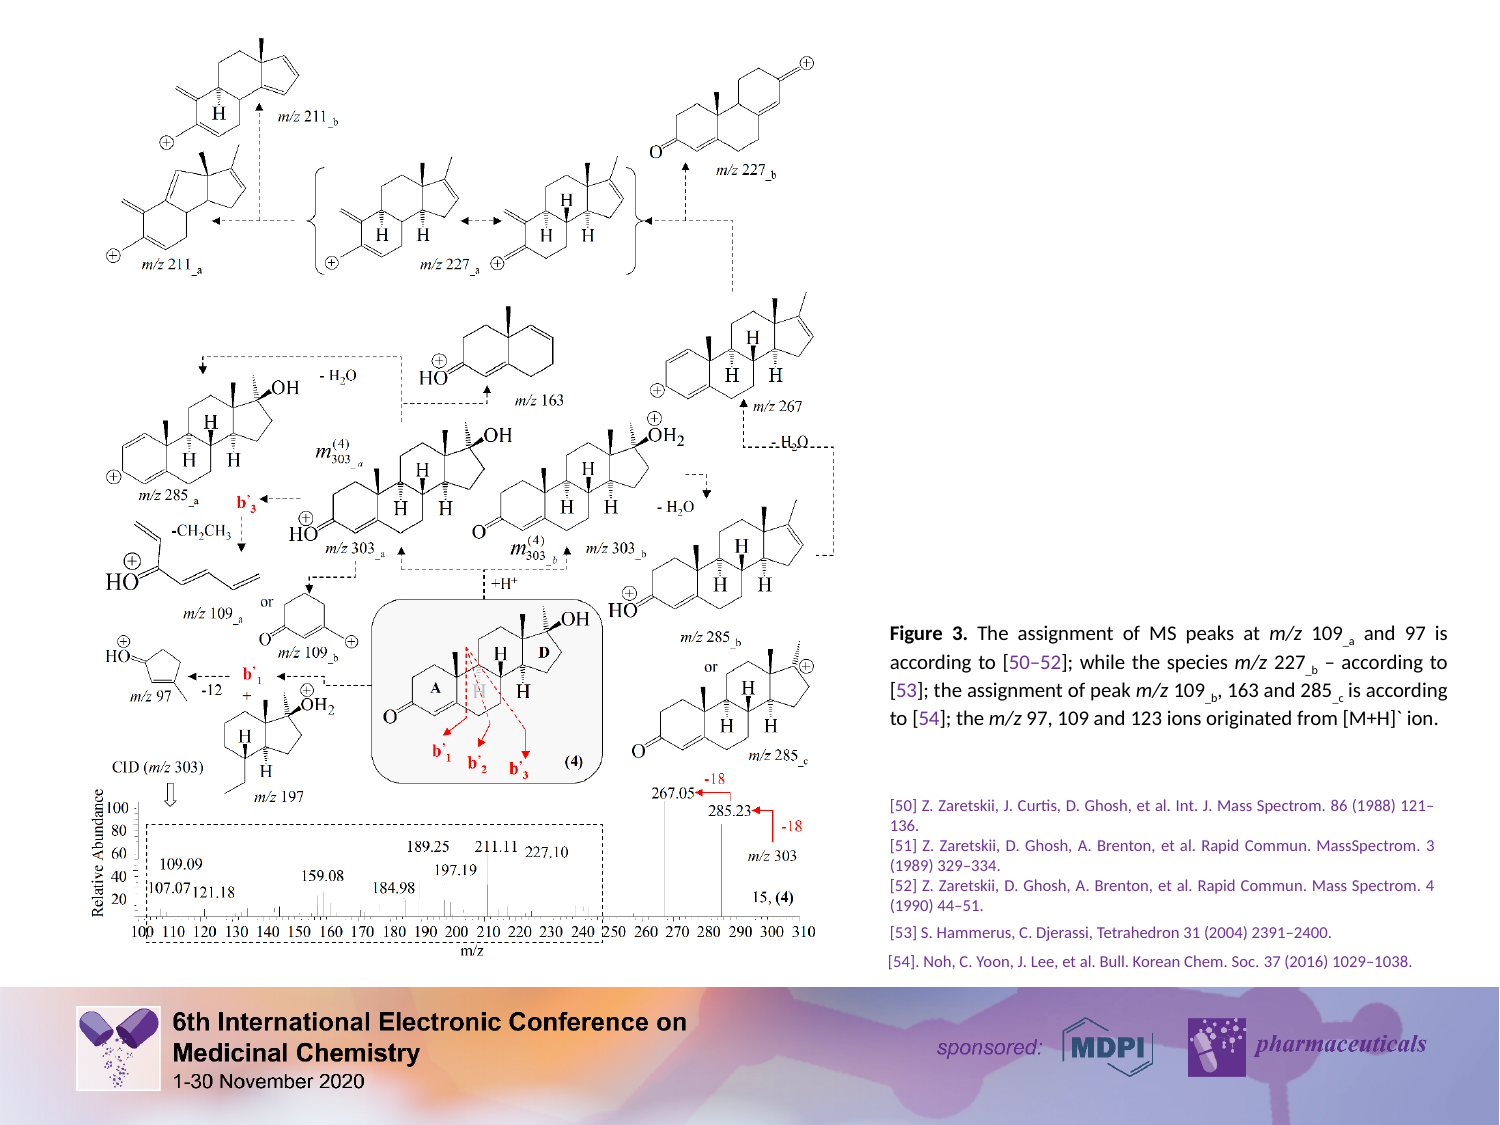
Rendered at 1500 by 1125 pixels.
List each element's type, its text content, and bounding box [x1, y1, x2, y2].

text_box [50] Z. Zaretskii, J. Curtis, D. Ghosh, et al. Int. J. Mass Spectrom. 86 (1988) 121–136. [51] Z. Zaretskii, D. Ghosh, A. Brenton, et al. Rapid Commun. MassSpectrom. 3 (1989) 329–334. [52] Z. Zaretskii, D. Ghosh, A. Brenton, et al. Rapid Commun. Mass Spectrom. 4 (1990) 44–51. [875, 787, 1450, 922]
text_box [53] S. Hammerus, C. Djerassi, Tetrahedron 31 (2004) 2391–2400. [875, 914, 1425, 950]
picture [0, 987, 1499, 1125]
picture [87, 37, 838, 960]
text_box Figure 3. The assignment of MS peaks at m/z 109_a and 97 is according to [50–52]; while the species m/z 227_b – according to [53]; the assignment of peak m/z 109_b, 163 and 285_c is according to [54]; the m/z 97, 109 and 123 ions originated from [M+H]` ion. [874, 612, 1463, 738]
text_box [54]. Noh, C. Yoon, J. Lee, et al. Bull. Korean Chem. Soc. 37 (2016) 1029–1038. [873, 943, 1463, 978]
